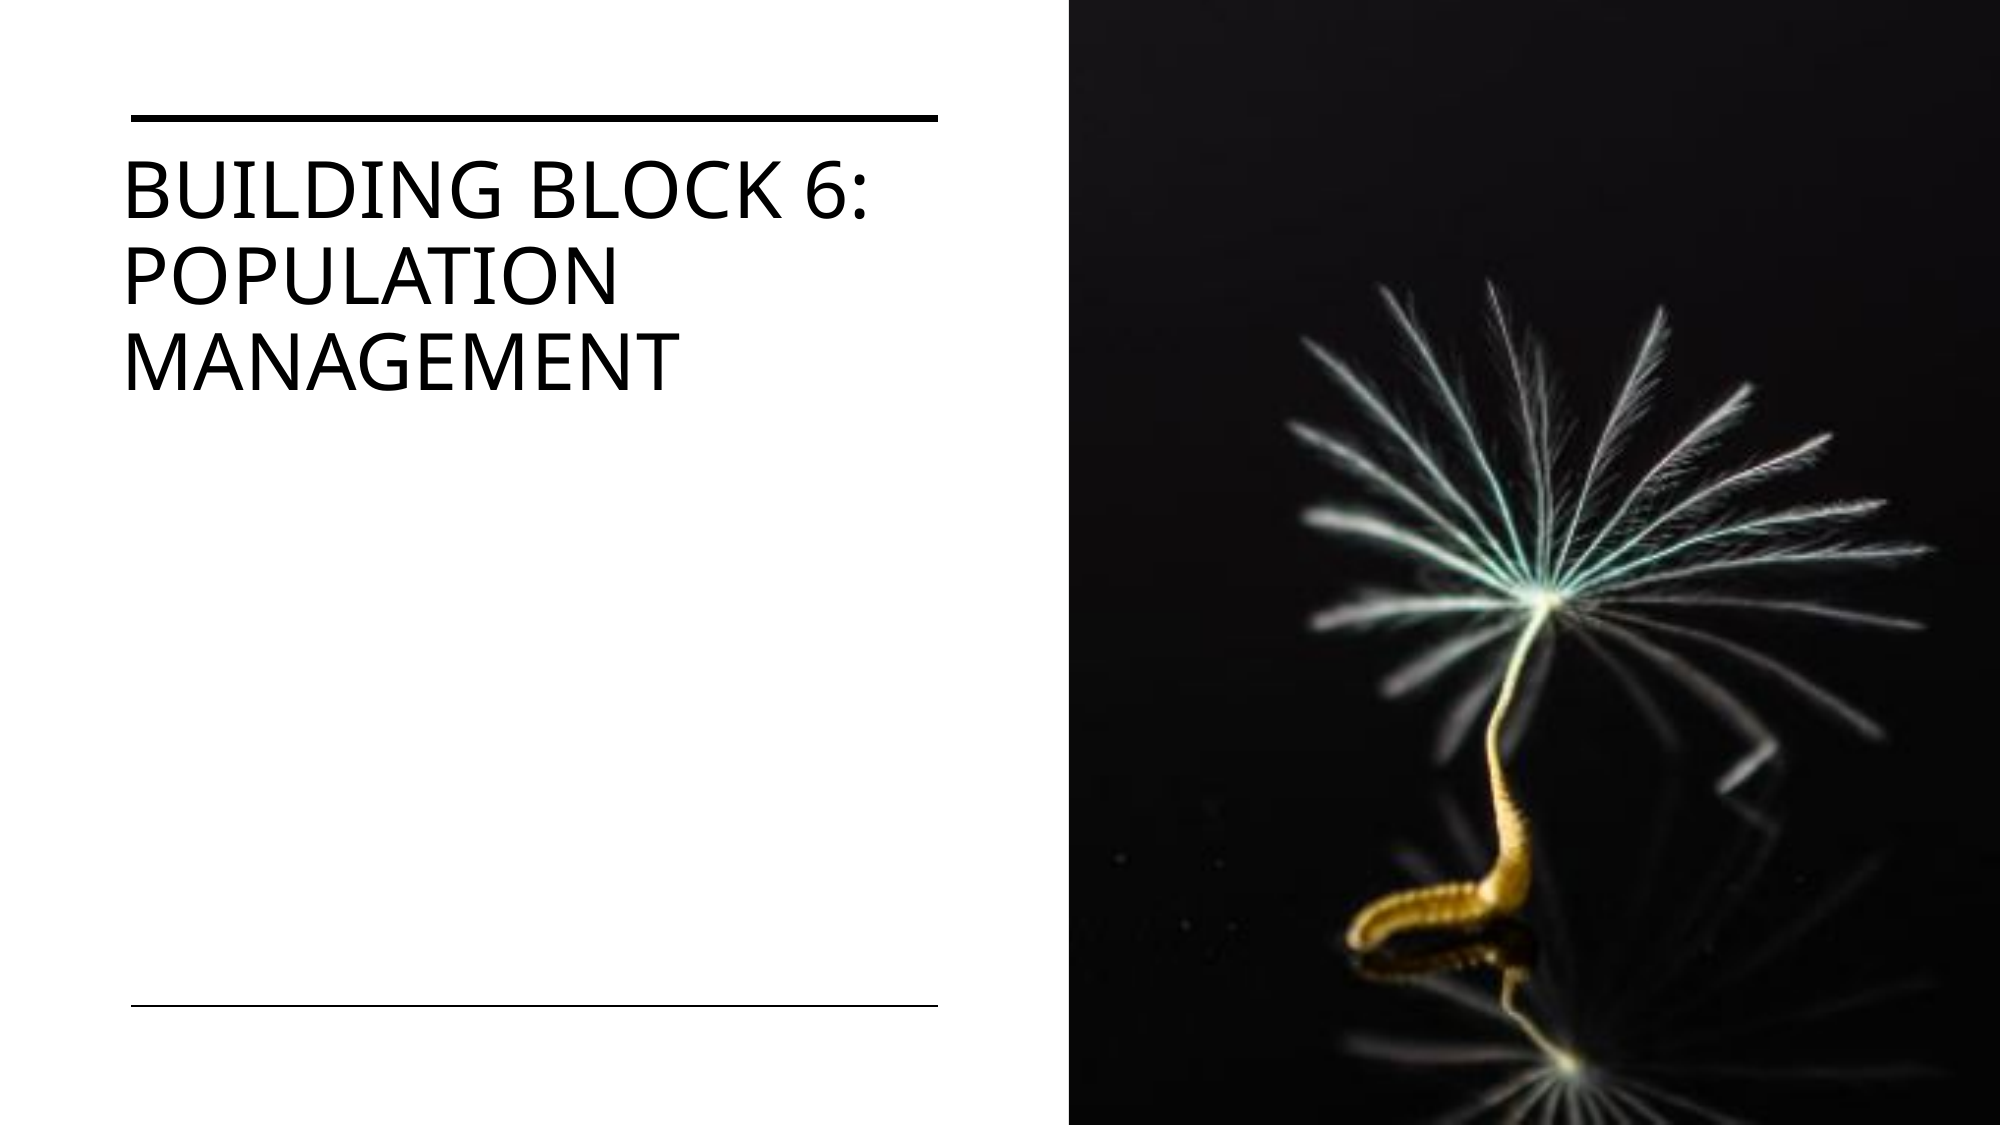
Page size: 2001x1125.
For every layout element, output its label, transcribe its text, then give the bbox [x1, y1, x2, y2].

title Building Block 6: Population Management [106, 143, 964, 778]
picture [1068, 0, 2000, 1125]
text_box [0, 0, 1068, 1125]
